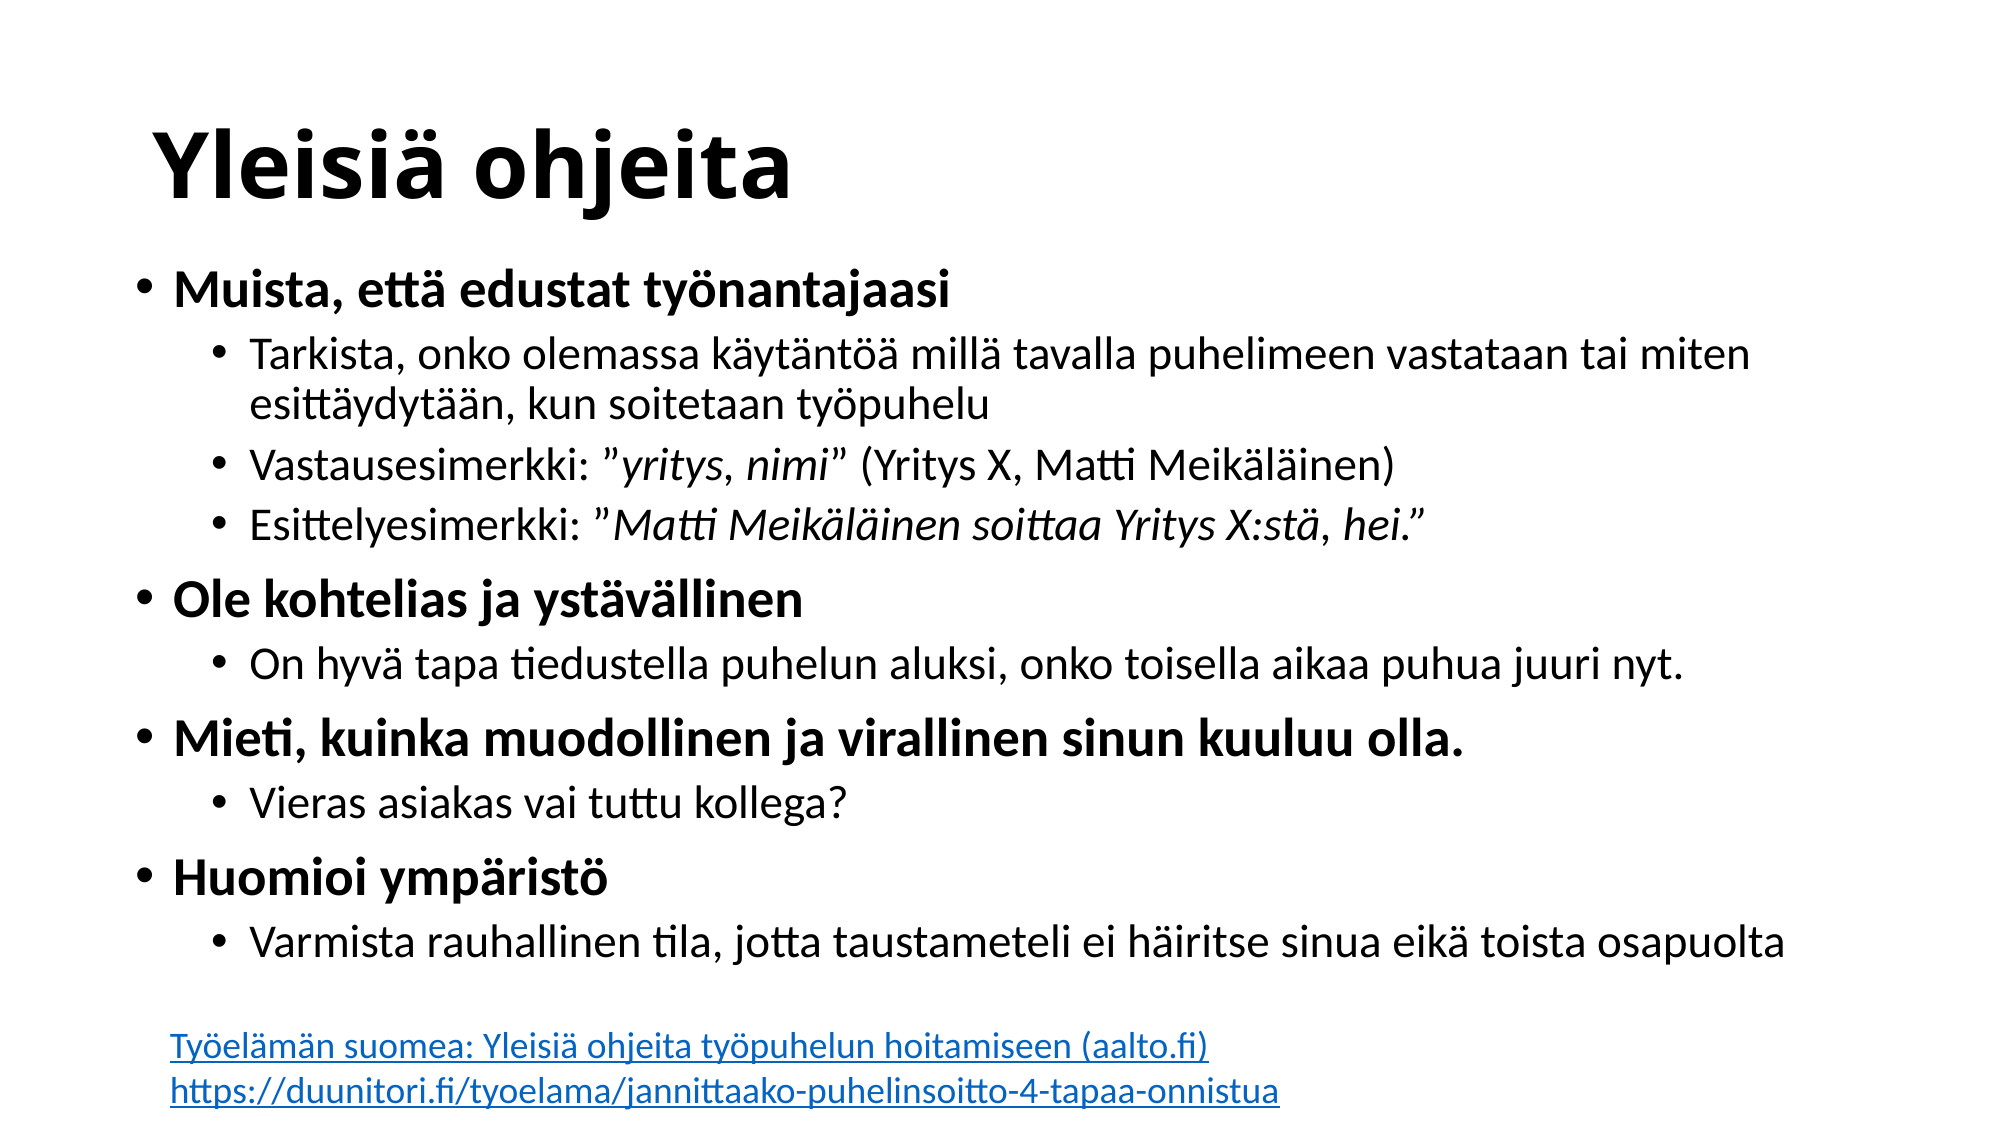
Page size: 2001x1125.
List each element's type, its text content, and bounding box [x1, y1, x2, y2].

text_box Työelämän suomea: Yleisiä ohjeita työpuhelun hoitamiseen (aalto.fi) https://duunitori.fi/tyoelama/jannittaako-puhelinsoitto-4-tapaa-onnistua [154, 1013, 1880, 1125]
list Muista, että edustat työnantajaasi Tarkista, onko olemassa käytäntöä millä tavalla puhelimeen vastataan tai miten esittäydytään, kun soitetaan työpuhelu Vastausesimerkki: ”yritys, nimi” (Yritys X, Matti Meikäläinen) Esittelyesimerkki: ”Matti Meikäläinen soittaa Yritys X:stä, hei.” Ole kohtelias ja ystävällinen On hyvä tapa tiedustella puhelun aluksi, onko toisella aikaa puhua juuri nyt. Mieti, kuinka muodollinen ja virallinen sinun kuuluu olla. Vieras asiakas vai tuttu kollega? Huomioi ympäristö Varmista rauhallinen tila, jotta taustameteli ei häiritse sinua eikä toista osapuolta [120, 252, 1863, 989]
title Yleisiä ohjeita [137, 59, 1863, 252]
